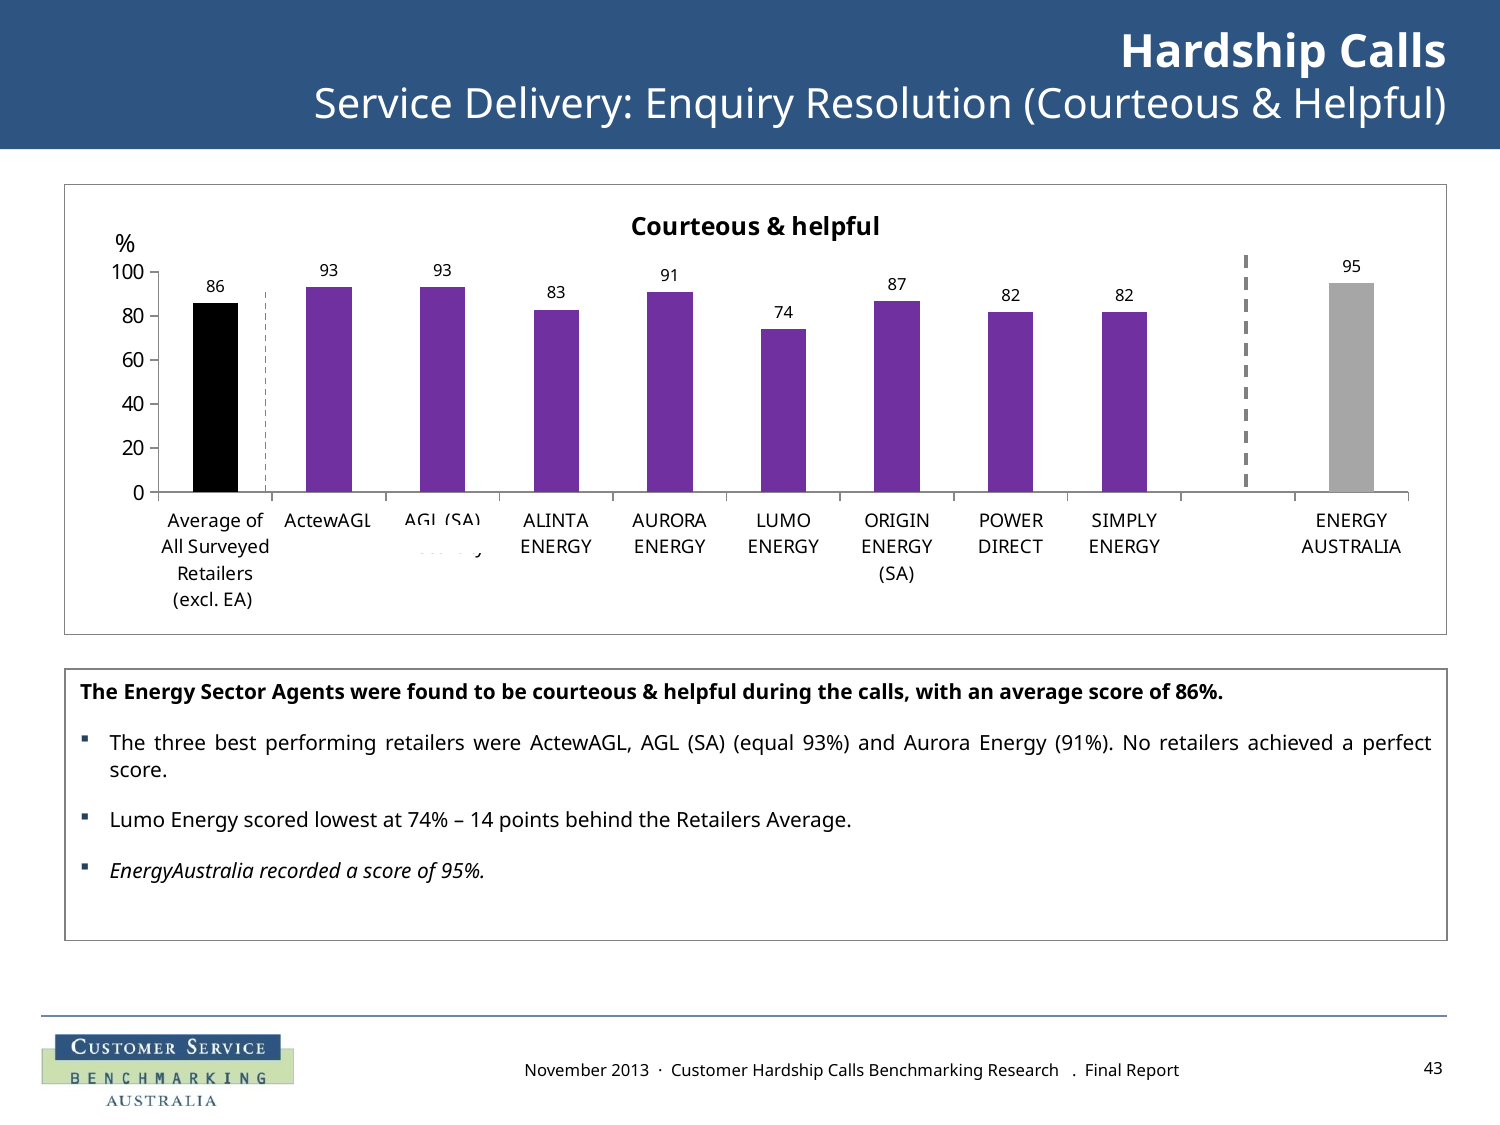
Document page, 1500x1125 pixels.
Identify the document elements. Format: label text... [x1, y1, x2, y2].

picture [41, 1034, 294, 1106]
text_box The Energy Sector Agents were found to be courteous & helpful during the calls, with an average score of 86%. The three best performing retailers were ActewAGL, AGL (SA) (equal 93%) and Aurora Energy (91%). No retailers achieved a perfect score. Lumo Energy scored lowest at 74% – 14 points behind the Retailers Average. EnergyAustralia recorded a score of 95%. [64, 668, 1447, 941]
chart [64, 184, 1448, 635]
title Hardship Calls Service Delivery: Enquiry Resolution (Courteous & Helpful) [182, 0, 1500, 147]
